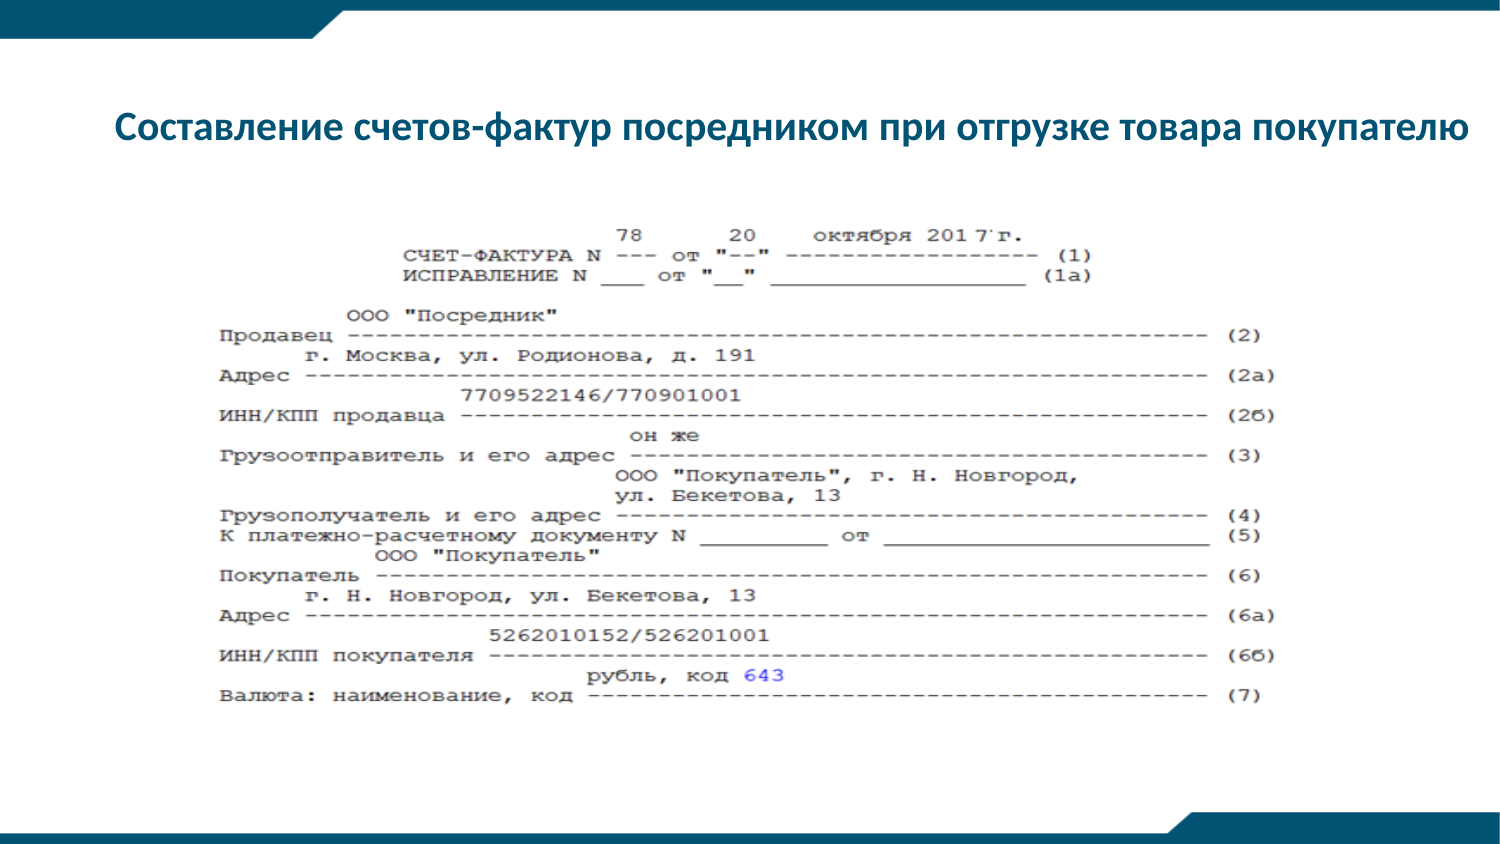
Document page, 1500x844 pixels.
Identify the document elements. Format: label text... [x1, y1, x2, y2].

picture [0, 11, 1500, 833]
text_box Составление счетов-фактур посредником при отгрузке товара покупателю [100, 91, 1500, 156]
